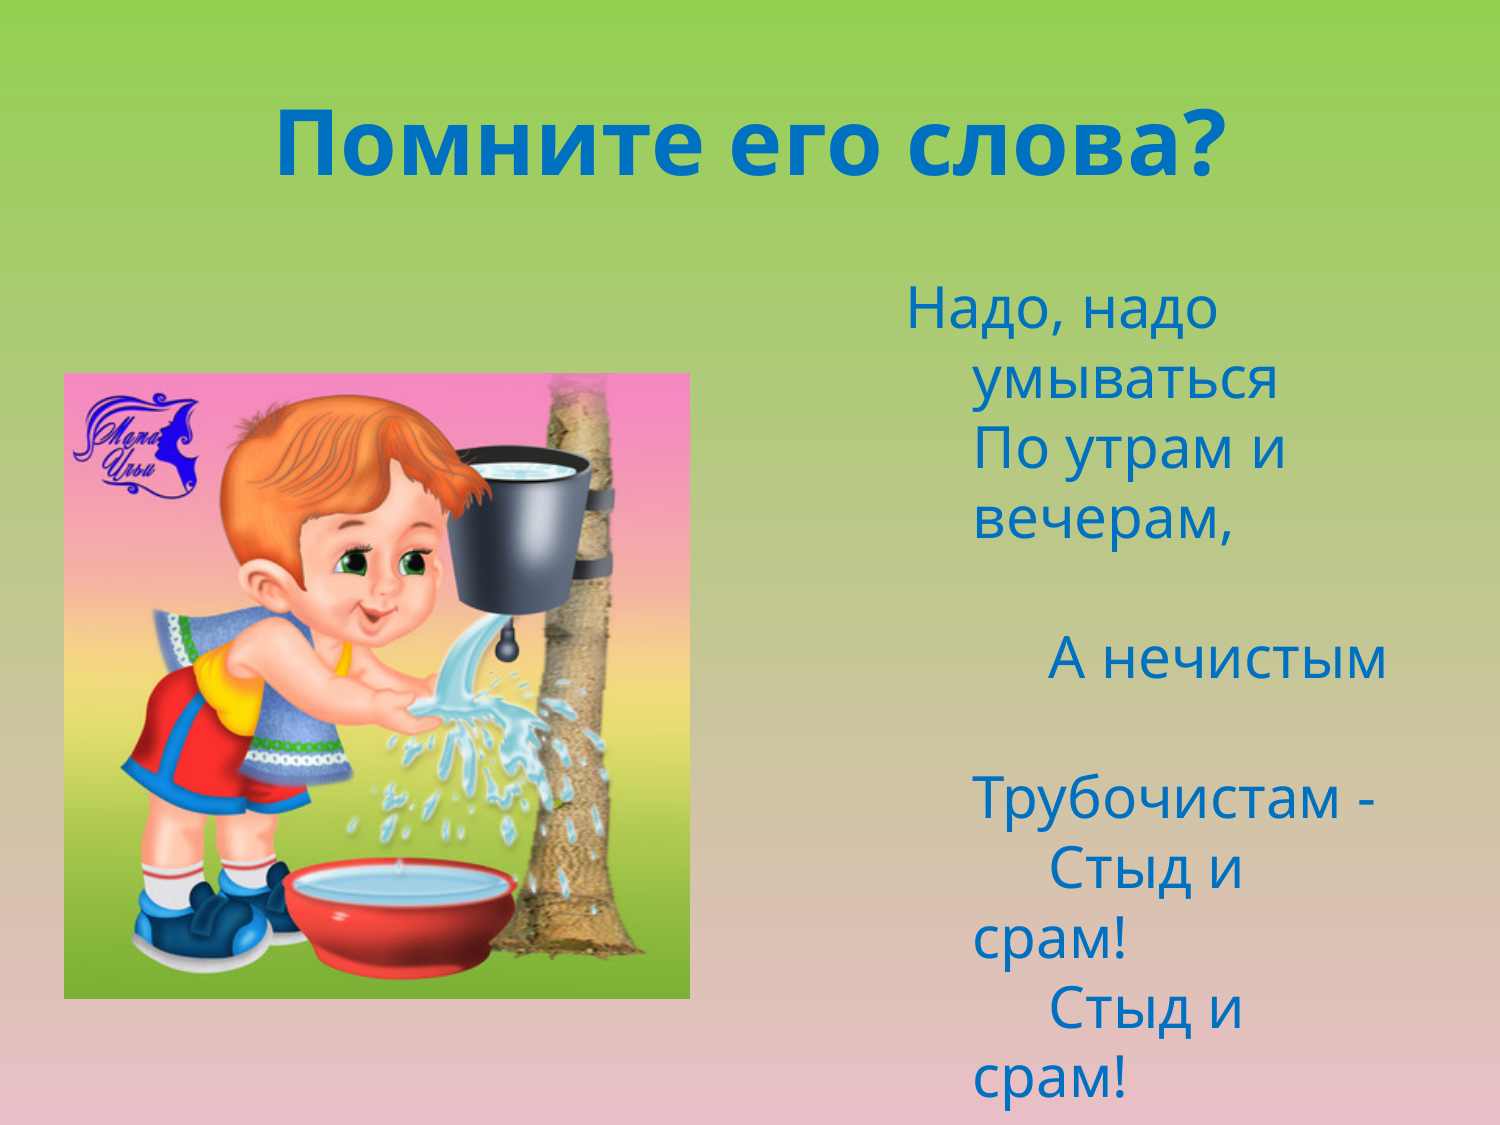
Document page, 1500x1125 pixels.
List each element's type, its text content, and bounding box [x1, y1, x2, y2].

title Помните его слова? [75, 45, 1425, 233]
picture [64, 373, 691, 999]
list Надо, надо умываться По утрам и вечерам, А нечистым Трубочистам - Стыд и срам! Стыд и срам! [868, 262, 1425, 1035]
